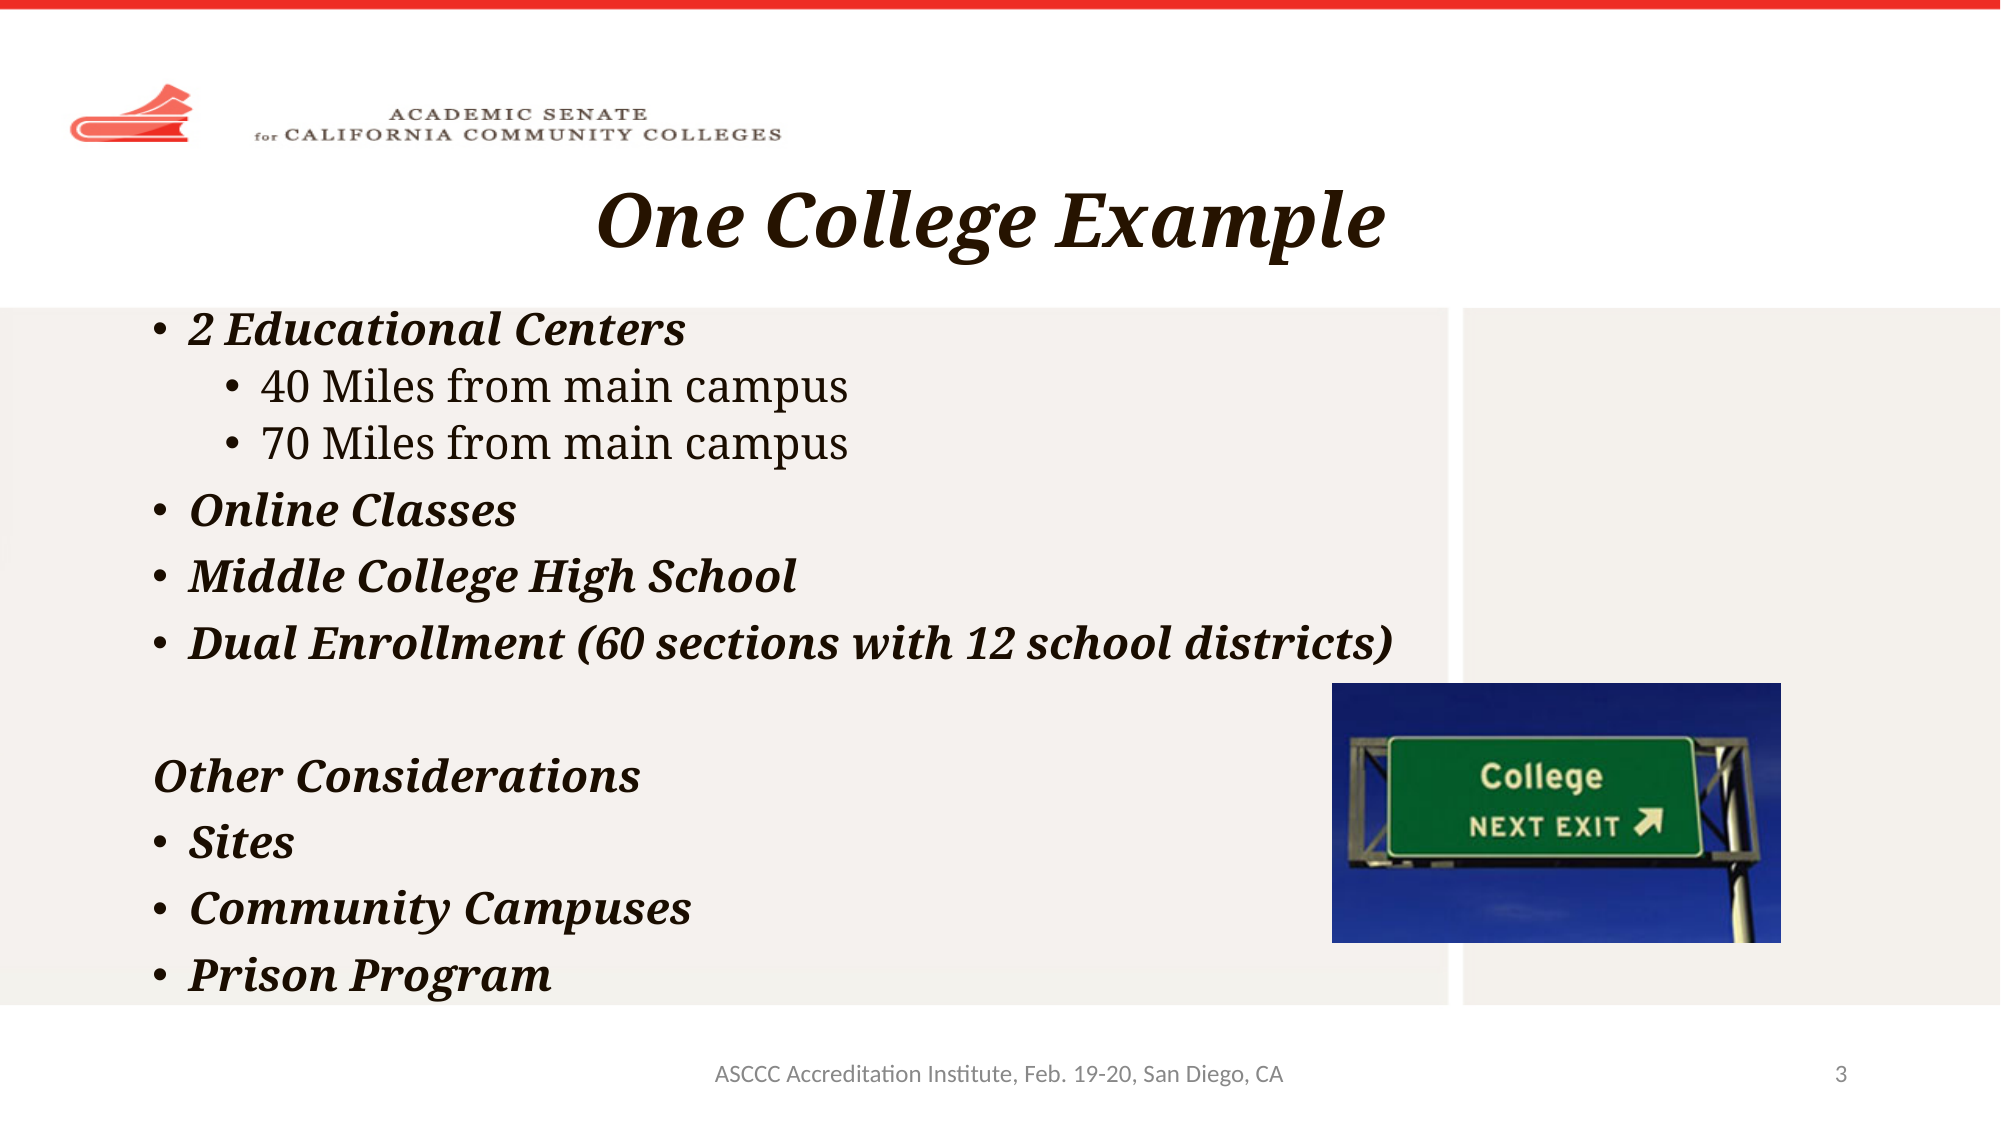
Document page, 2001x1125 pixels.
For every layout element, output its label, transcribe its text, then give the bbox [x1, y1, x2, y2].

picture [0, 0, 2001, 1125]
slide_number 3 [1412, 1042, 1863, 1103]
title One College Example [137, 148, 1863, 299]
footer ASCCC Accreditation Institute, Feb. 19-20, San Diego, CA [662, 1042, 1338, 1103]
list 2 Educational Centers 40 Miles from main campus 70 Miles from main campus Online Classes Middle College High School Dual Enrollment (60 sections with 12 school districts) Other Considerations Sites Community Campuses Prison Program [137, 299, 1863, 1014]
